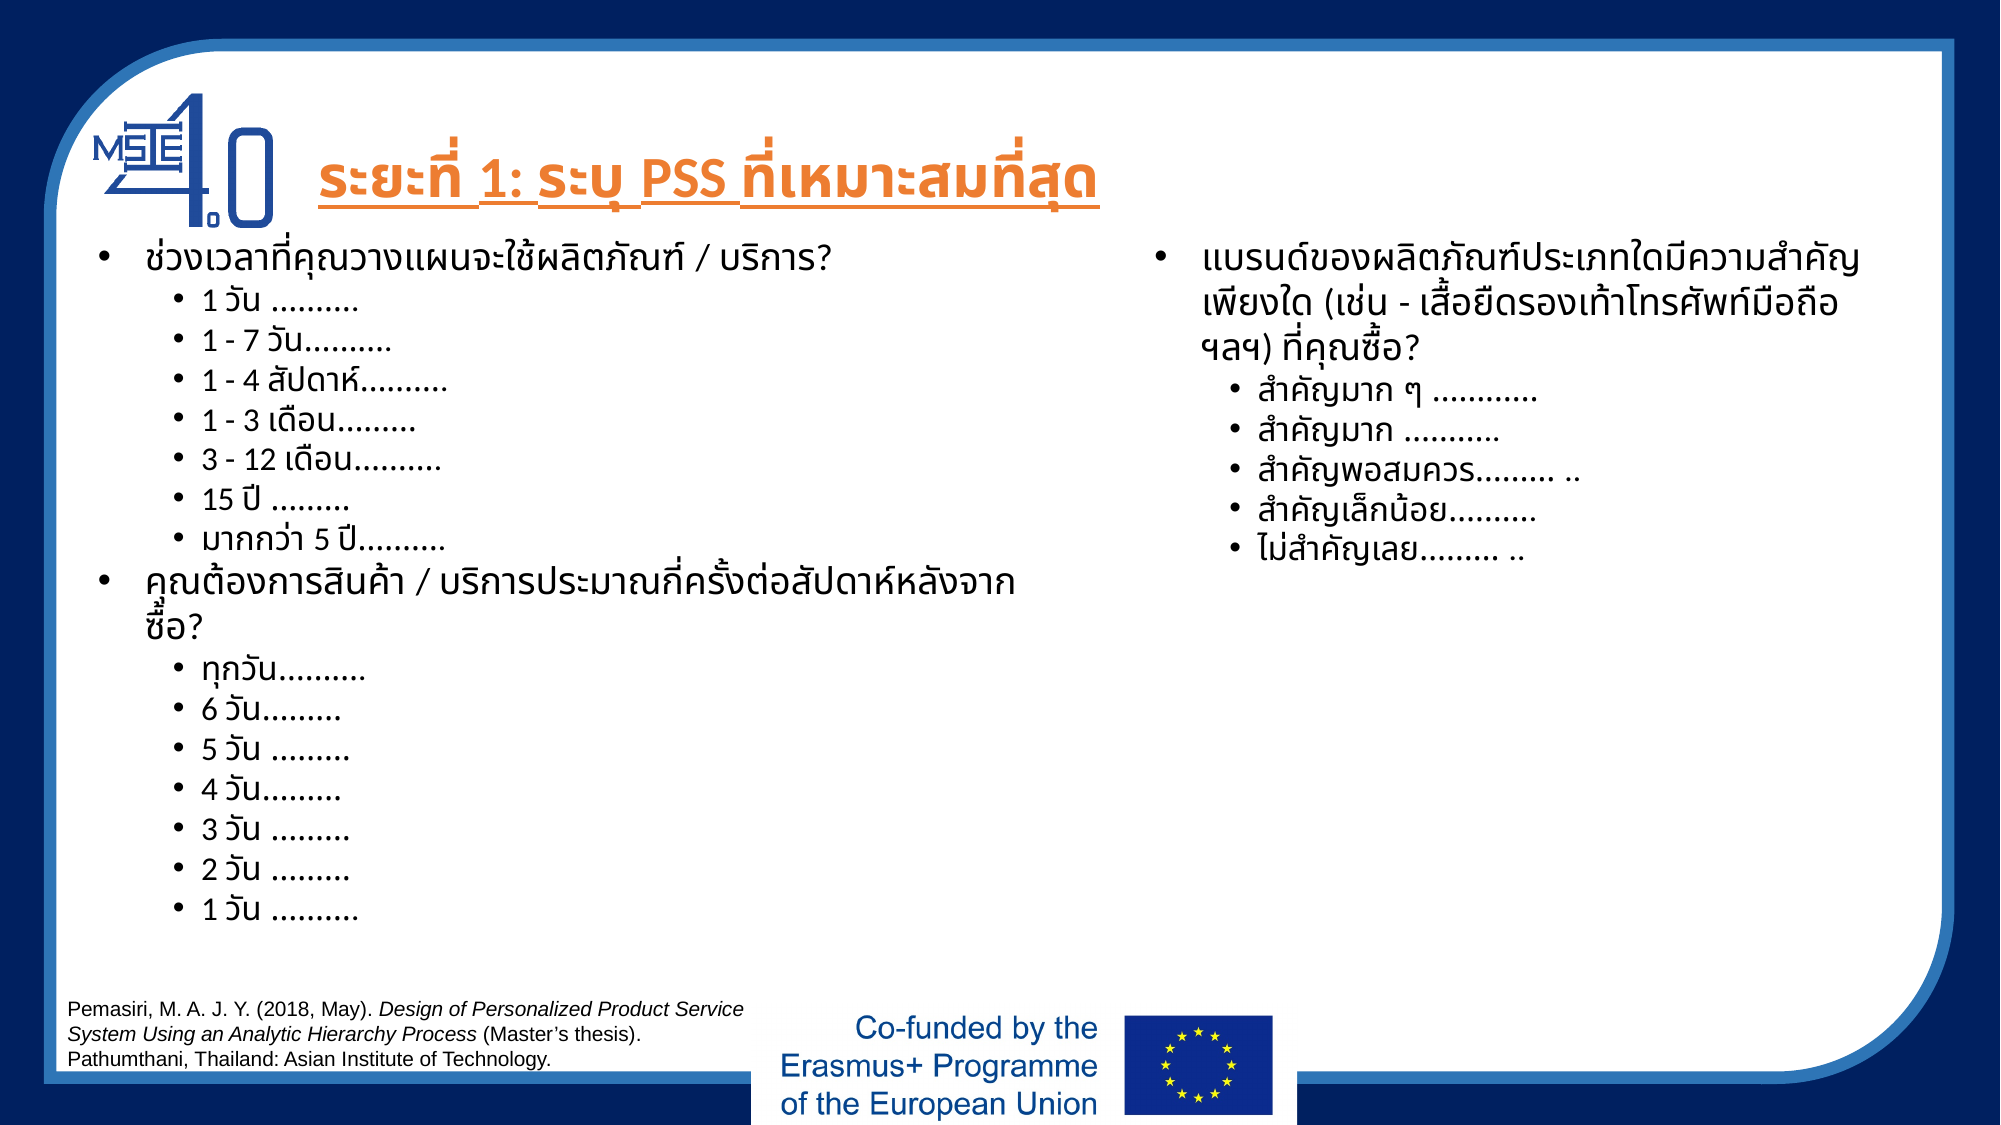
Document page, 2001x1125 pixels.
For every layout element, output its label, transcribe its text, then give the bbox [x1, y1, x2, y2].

text_box ช่วงเวลาที่คุณวางแผนจะใช้ผลิตภัณฑ์ / บริการ? 1 วัน ………. 1 - 7 วัน………. 1 - 4 สัปดาห์………. 1 - 3 เดือน……… 3 - 12 เดือน………. 15 ปี ……… มากกว่า 5 ปี………. คุณต้องการสินค้า / บริการประมาณกี่ครั้งต่อสัปดาห์หลังจากซื้อ? ทุกวัน………. 6 วัน……… 5 วัน ……… 4 วัน……… 3 วัน ……… 2 วัน ……… 1 วัน ………. [83, 225, 1084, 935]
text_box ระยะที่ 1: ระบุ PSS ที่เหมาะสมที่สุด [303, 166, 1363, 262]
picture [751, 1003, 1298, 1125]
text_box Pemasiri, M. A. J. Y. (2018, May). Design of Personalized Product Service System Using an Analytic Hierarchy Process (Master’s thesis). Pathumthani, Thailand: Asian Institute of Technology. [52, 987, 776, 1078]
text_box แบรนด์ของผลิตภัณฑ์ประเภทใดมีความสำคัญเพียงใด (เช่น - เสื้อยืดรองเท้าโทรศัพท์มือถือ ฯลฯ) ที่คุณซื้อ? สำคัญมาก ๆ ………… สำคัญมาก ……….. สำคัญพอสมควร……… .. สำคัญเล็กน้อย………. ไม่สำคัญเลย……… .. [1139, 225, 1887, 575]
